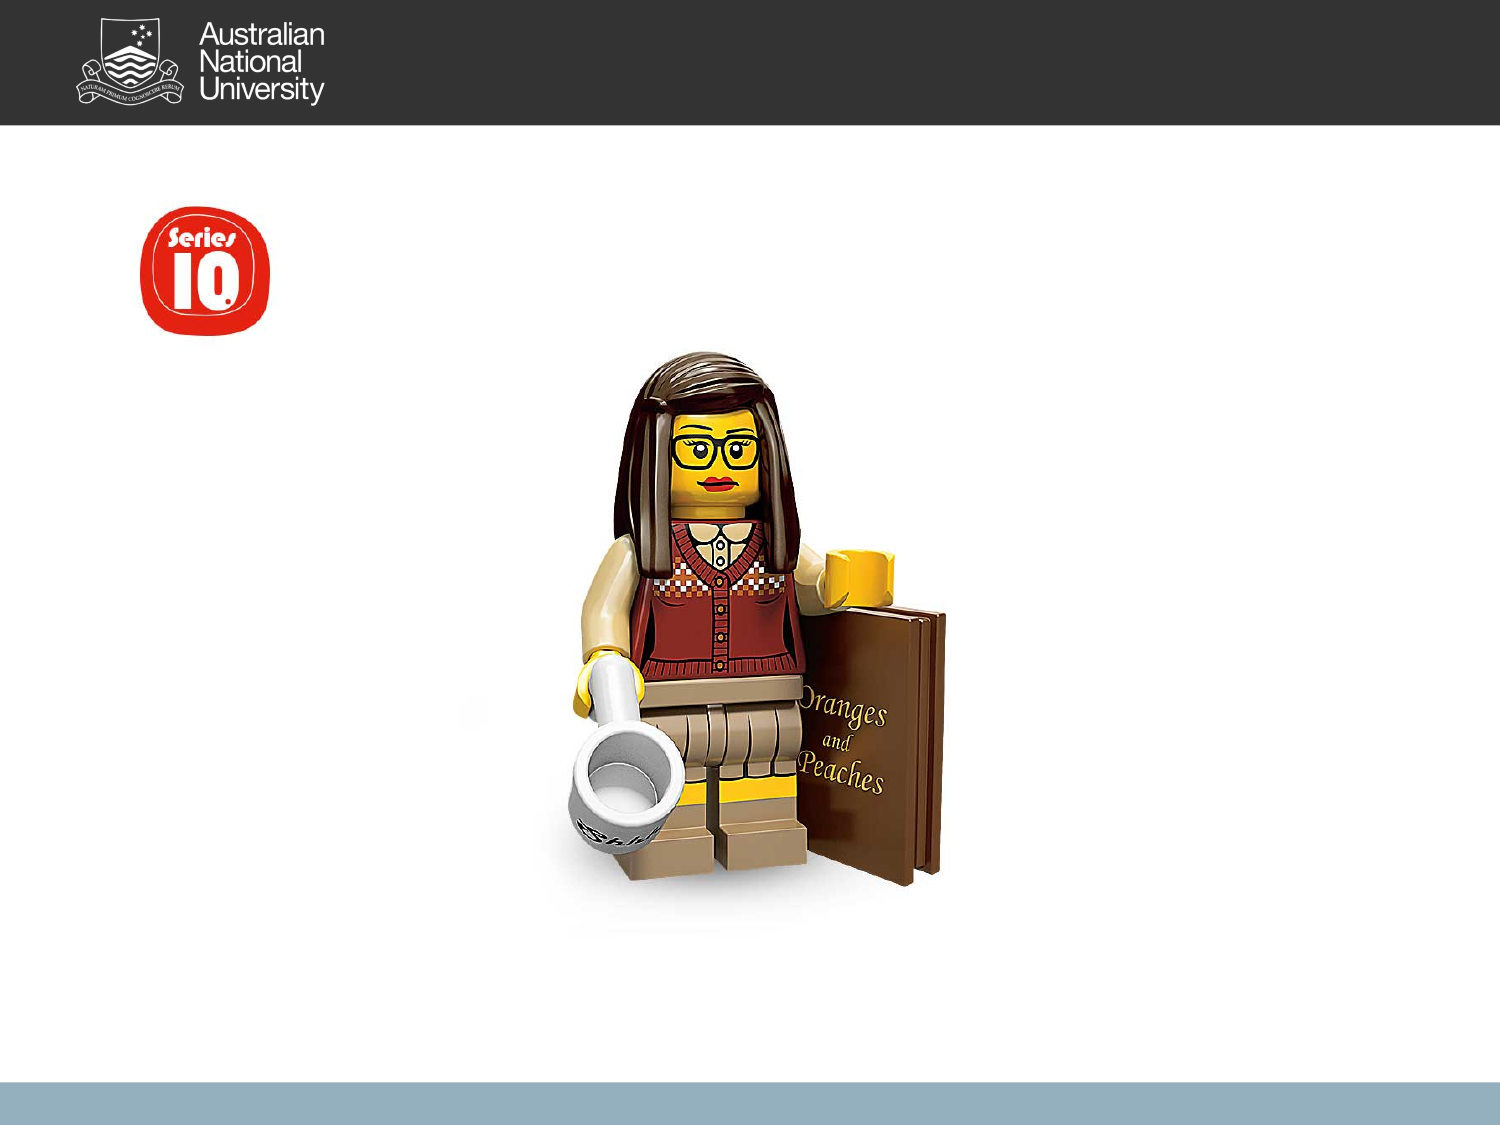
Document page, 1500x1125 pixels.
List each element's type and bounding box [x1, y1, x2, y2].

picture [91, 160, 1338, 938]
picture [76, 18, 325, 106]
